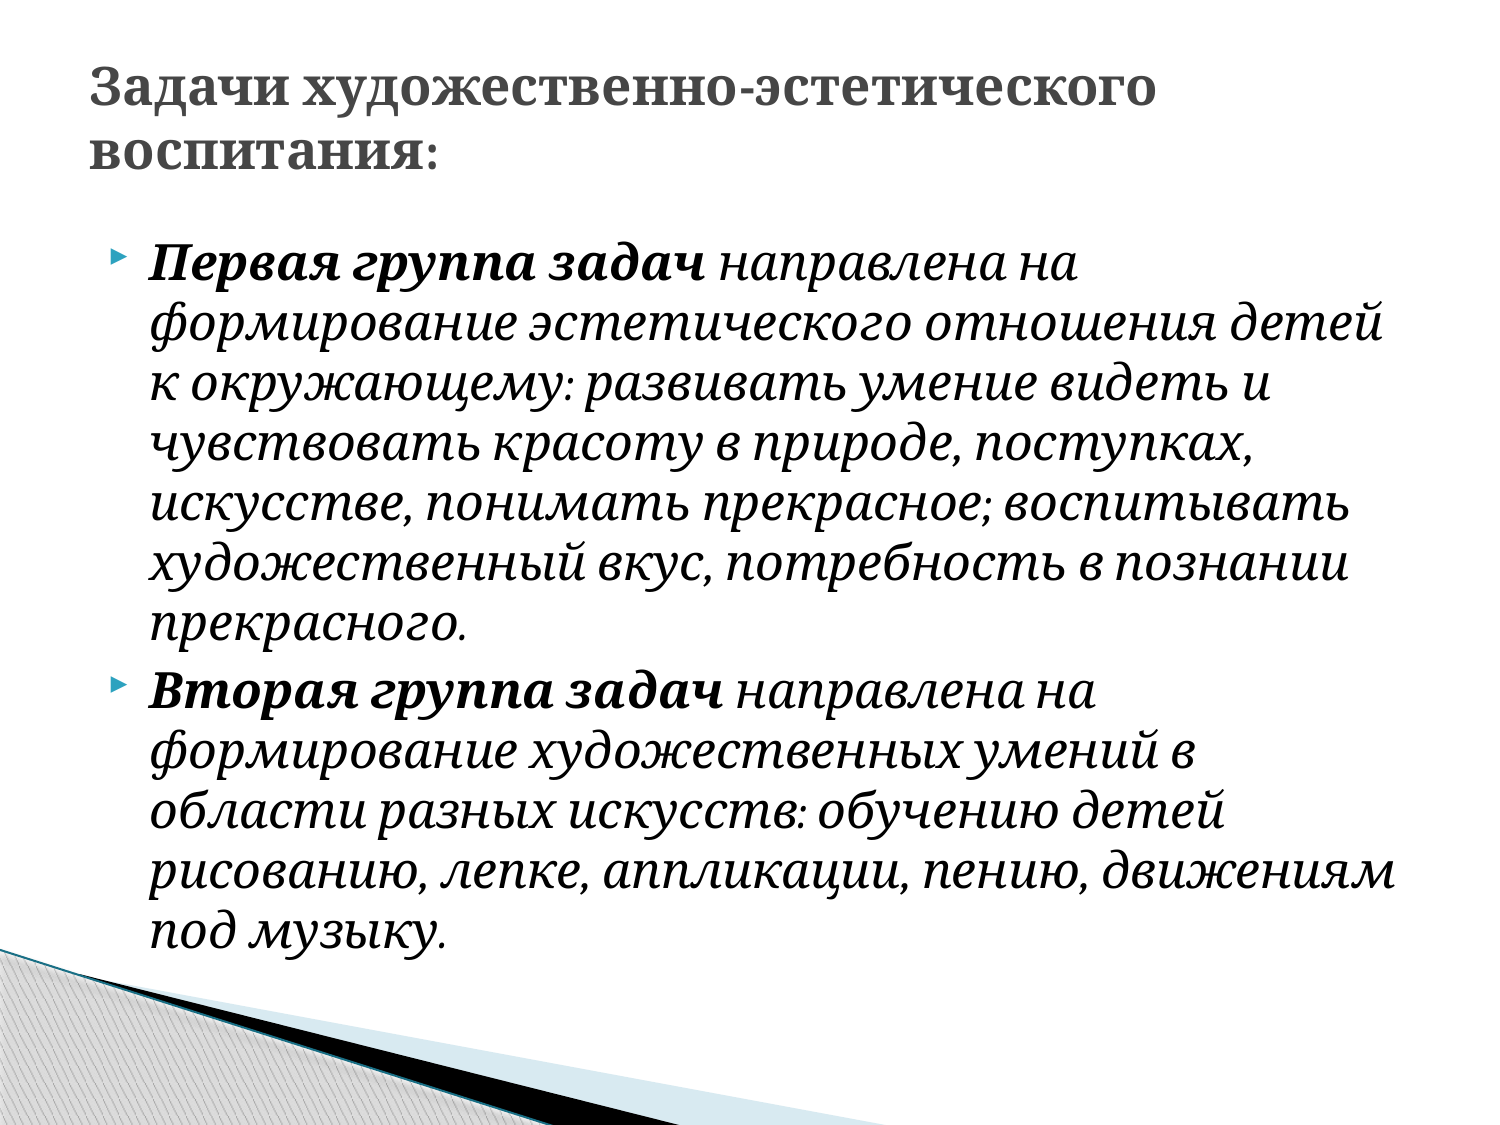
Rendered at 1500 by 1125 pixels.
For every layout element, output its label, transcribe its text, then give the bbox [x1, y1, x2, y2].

title Задачи художественно-эстетического воспитания: [75, 45, 1425, 188]
list Первая группа задач направлена на формирование эстетического отношения детей к окружающему: развивать умение видеть и чувствовать красоту в природе, поступках, искусстве, понимать прекрасное; воспитывать художественный вкус, потребность в познании прекрасного. Вторая группа задач направлена на формирование художественных умений в области разных искусств: обучению детей рисованию, лепке, аппликации, пению, движениям под музыку. [74, 222, 1426, 986]
